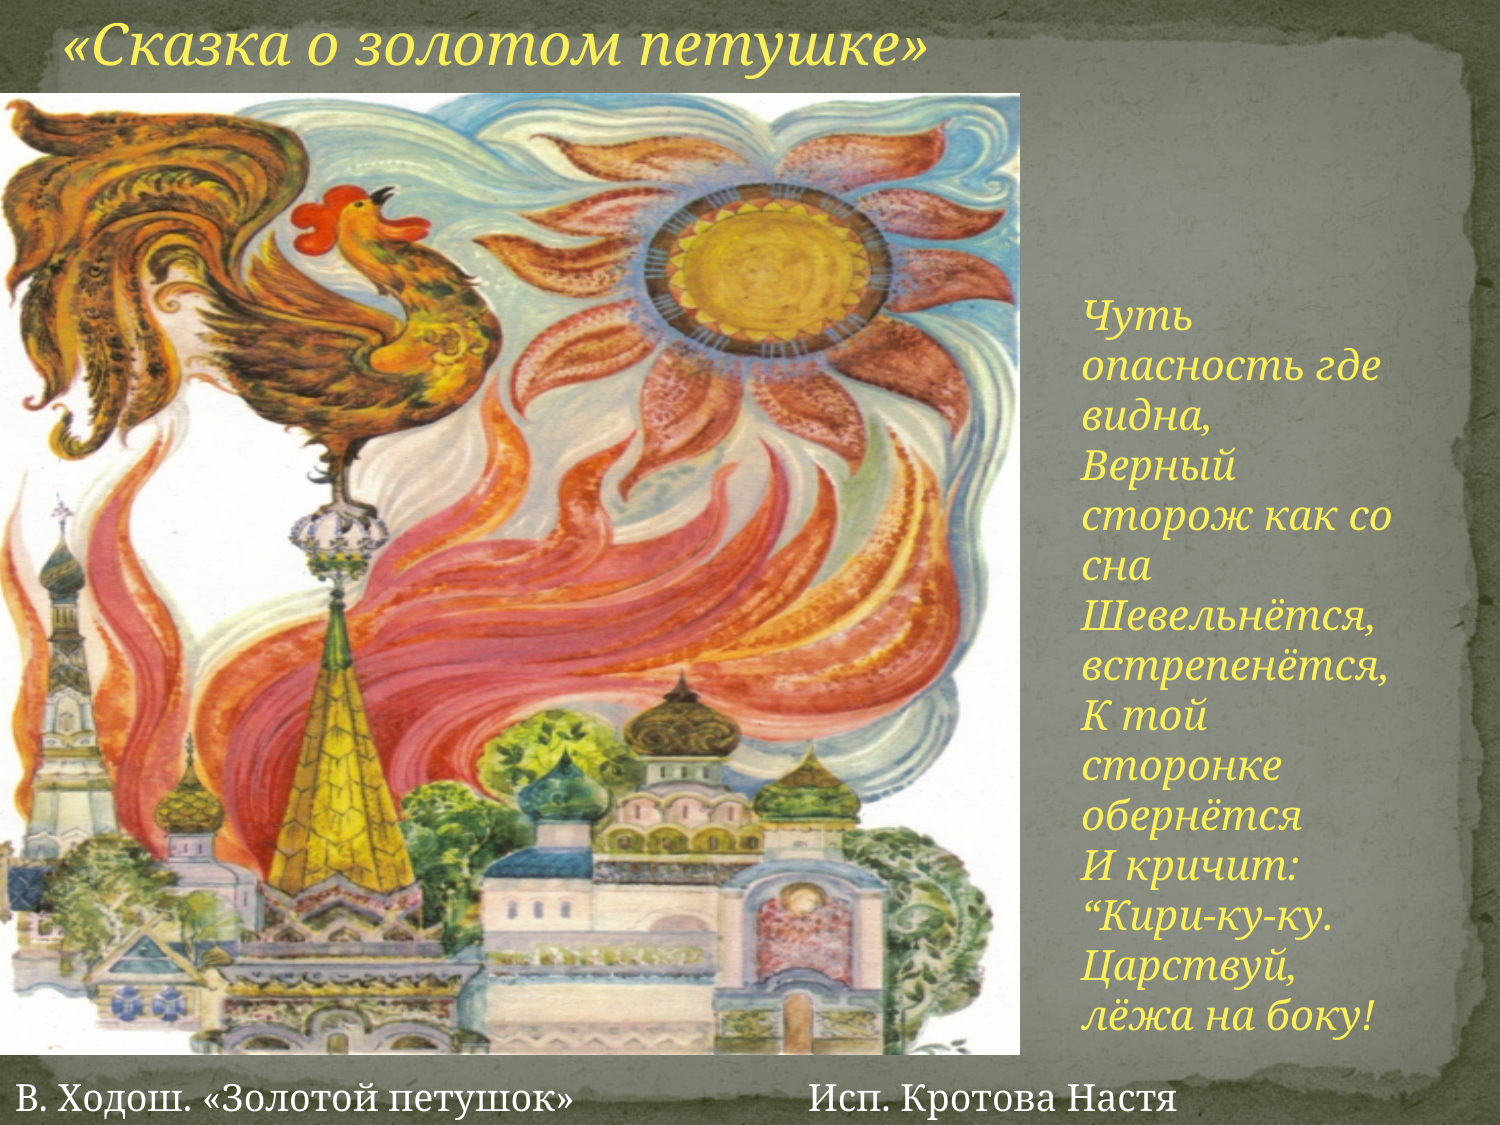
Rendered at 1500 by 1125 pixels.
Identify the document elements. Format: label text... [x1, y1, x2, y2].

text_box «Сказка о золотом петушке» [46, 0, 1430, 85]
picture [0, 93, 1020, 1055]
text_box Чуть опасность где видна, Верный сторож как со сна Шевельнётся, встрепенётся, К той сторонке обернётся И кричит: “Кири-ку-ку. Царствуй, лёжа на боку! [1066, 281, 1418, 1047]
text_box В. Ходош. «Золотой петушок» Исп. Кротова Настя [0, 1066, 1430, 1125]
